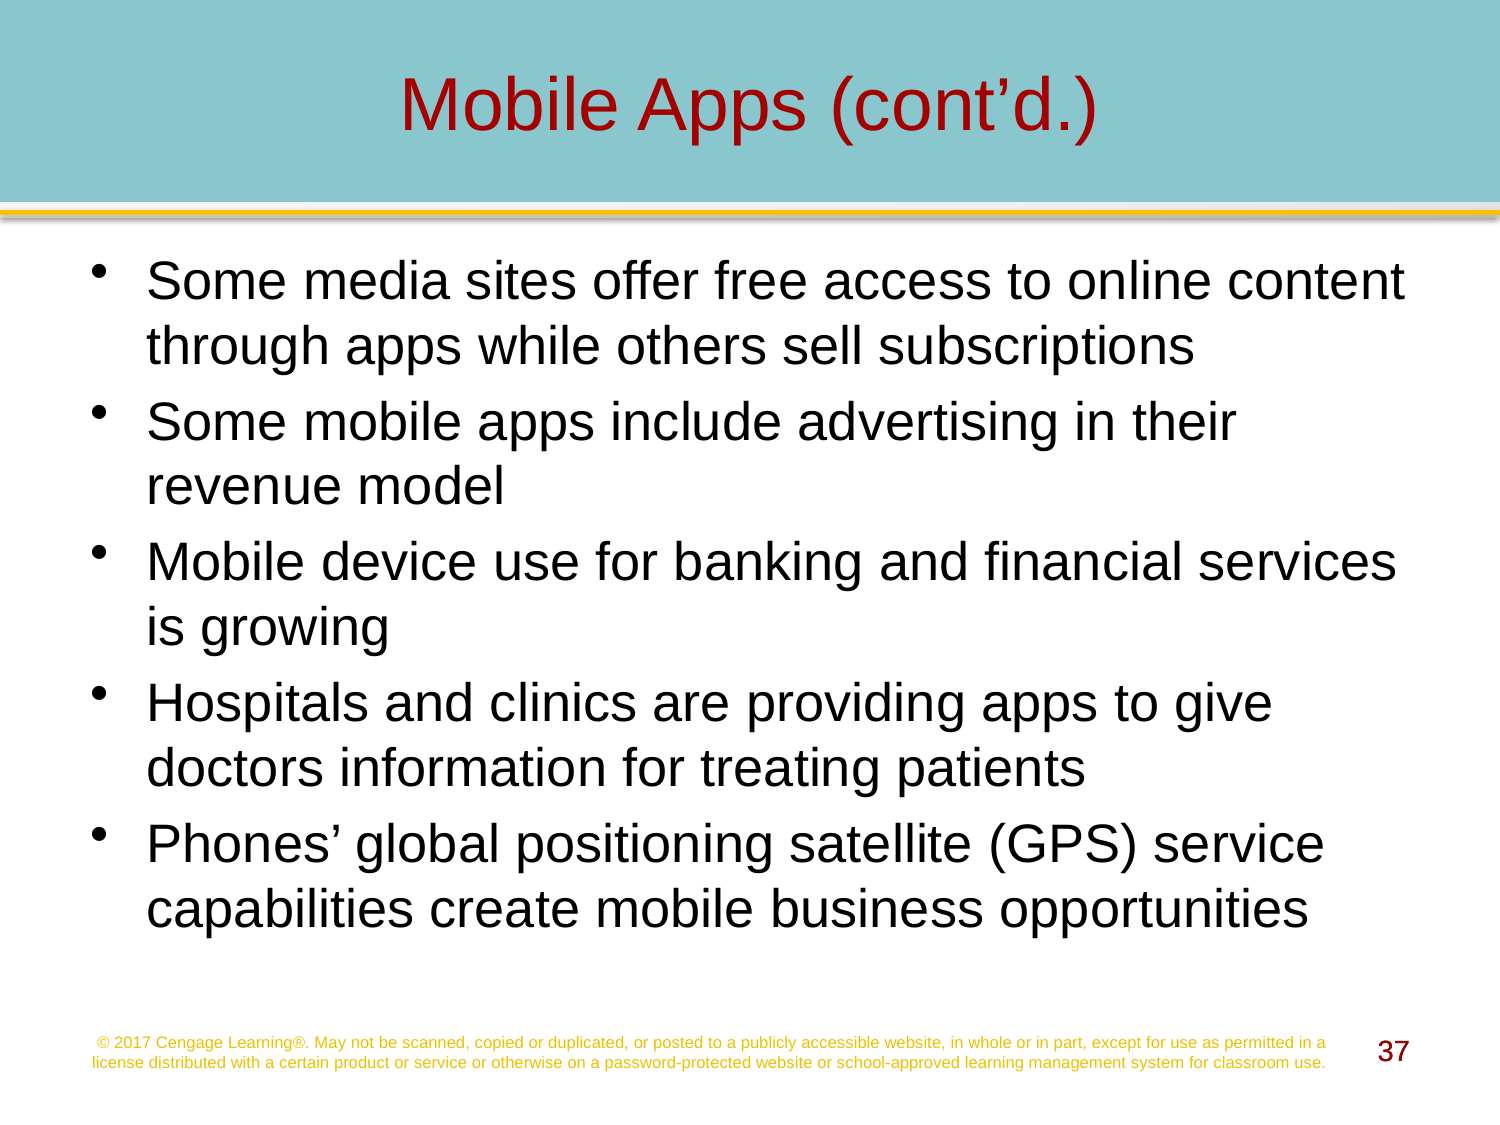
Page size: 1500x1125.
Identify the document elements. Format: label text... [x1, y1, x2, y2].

slide_number 37 [1074, 1024, 1426, 1103]
list Some media sites offer free access to online content through apps while others sell subscriptions Some mobile apps include advertising in their revenue model Mobile device use for banking and financial services is growing Hospitals and clinics are providing apps to give doctors information for treating patients Phones’ global positioning satellite (GPS) service capabilities create mobile business opportunities [75, 237, 1425, 1005]
footer © 2017 Cengage Learning®. May not be scanned, copied or duplicated, or posted to a publicly accessible website, in whole or in part, except for use as permitted in a license distributed with a certain product or service or otherwise on a password-protected website or school-approved learning management system for classroom use. [62, 1024, 1074, 1103]
title Mobile Apps (cont’d.) [0, 0, 1500, 202]
